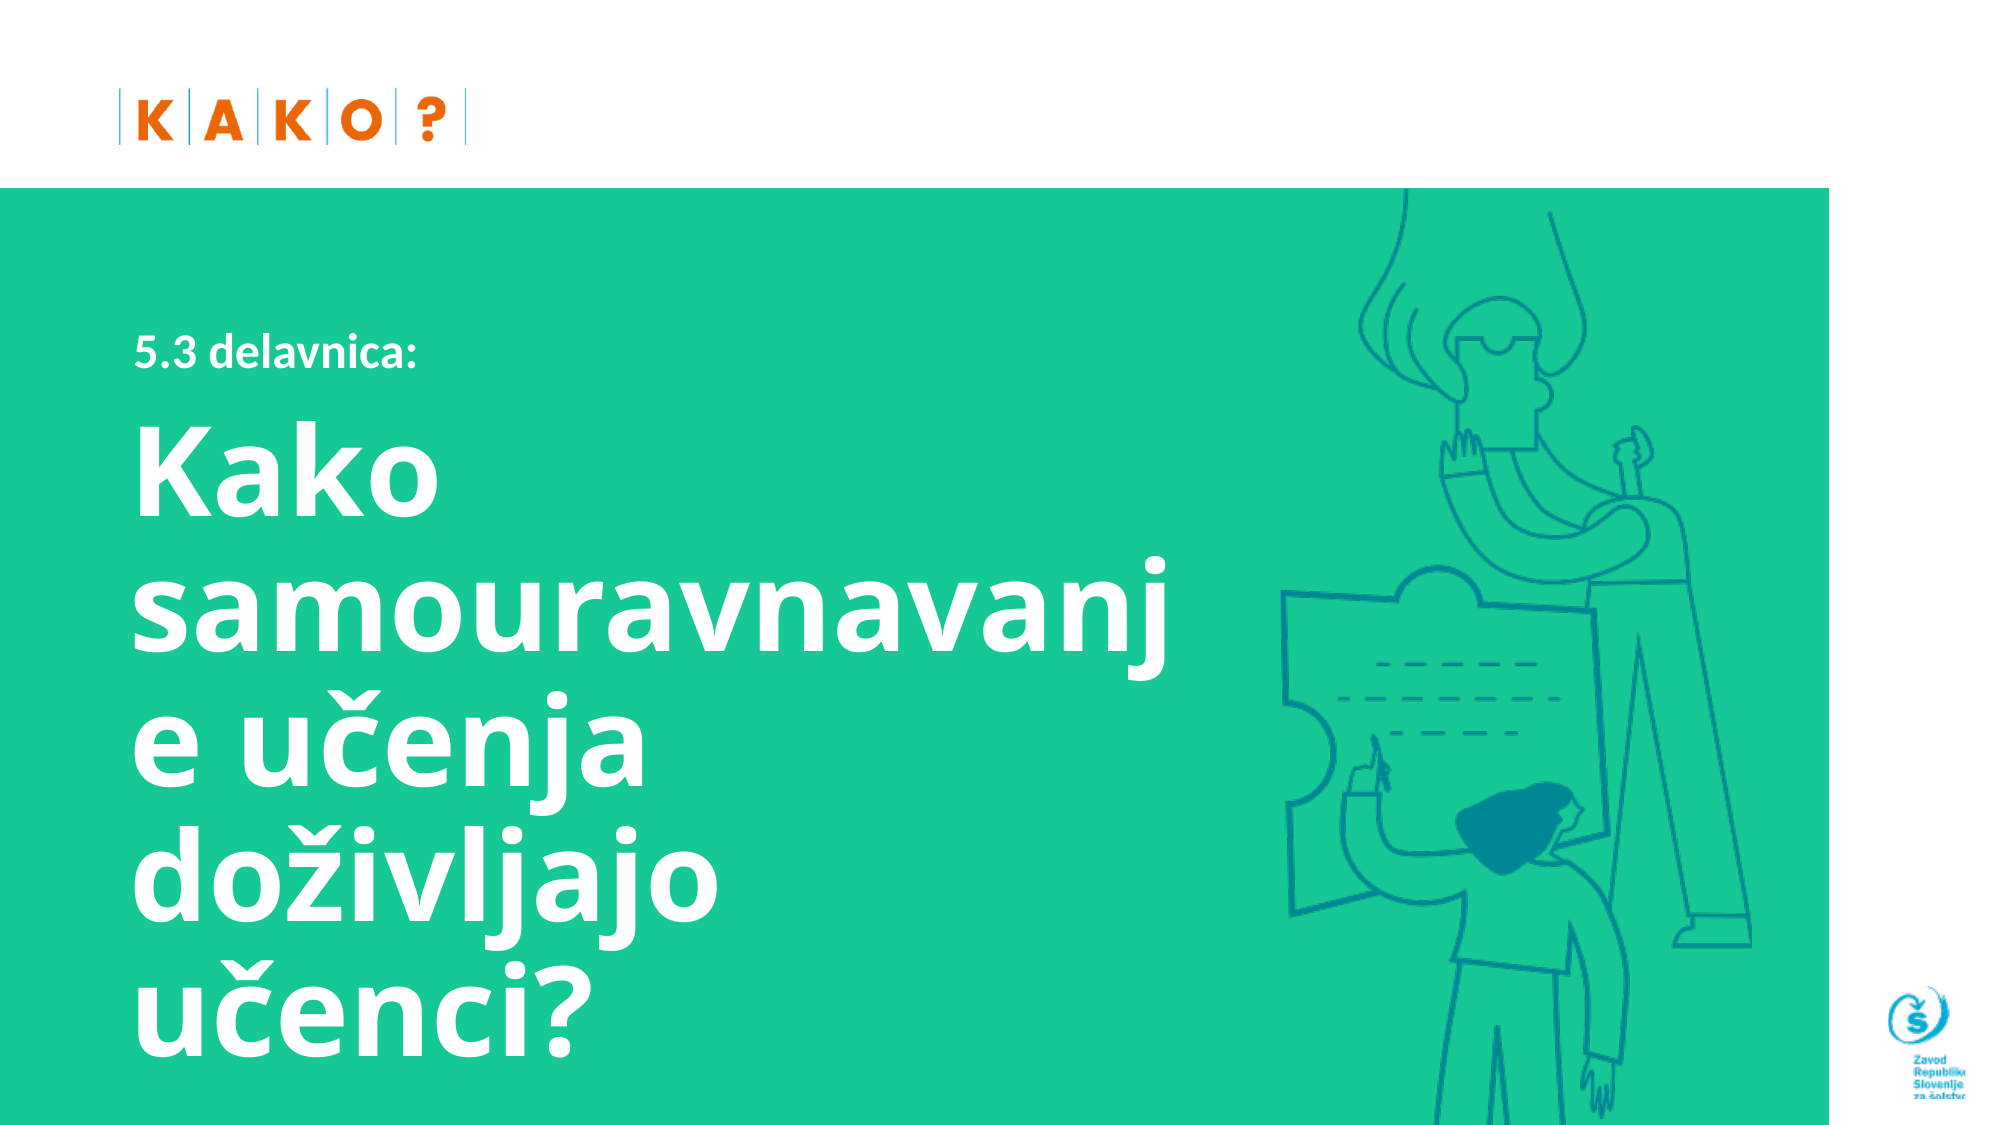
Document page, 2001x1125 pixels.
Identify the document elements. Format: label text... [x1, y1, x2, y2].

picture [118, 87, 466, 145]
subtitle 5.3 delavnica: [118, 293, 1197, 387]
title Kako samouravnavanje učenja doživljajo učenci? [114, 401, 1200, 966]
